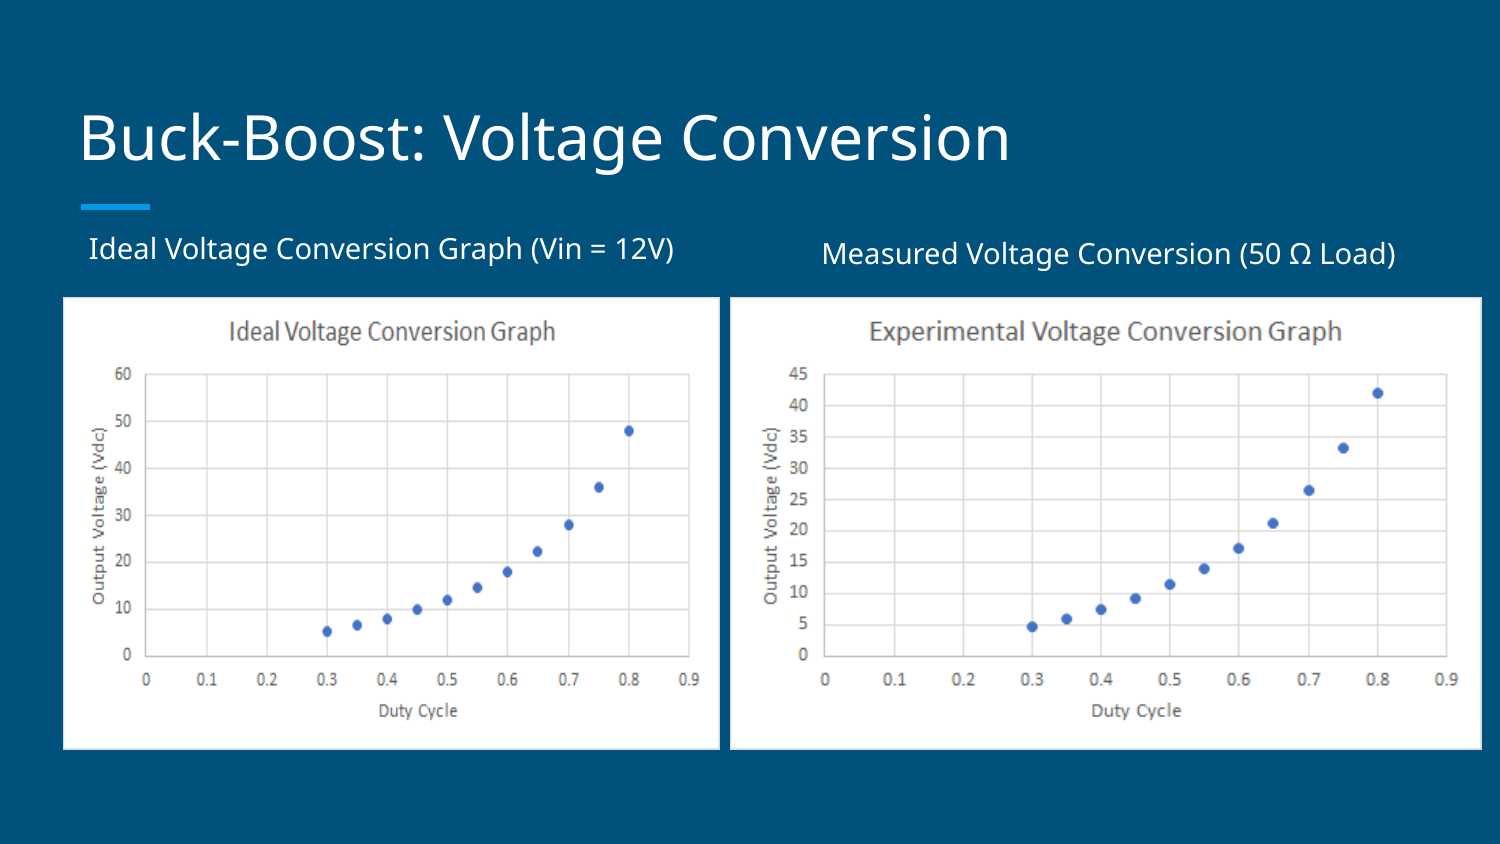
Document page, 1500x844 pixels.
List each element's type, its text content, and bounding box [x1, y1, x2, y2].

picture [731, 298, 1481, 749]
list Measured Voltage Conversion (50 Ω Load) [806, 215, 1463, 296]
title Buck-Boost: Voltage Conversion [63, 75, 1437, 188]
list Ideal Voltage Conversion Graph (Vin = 12V) [73, 215, 731, 299]
picture [64, 298, 719, 749]
